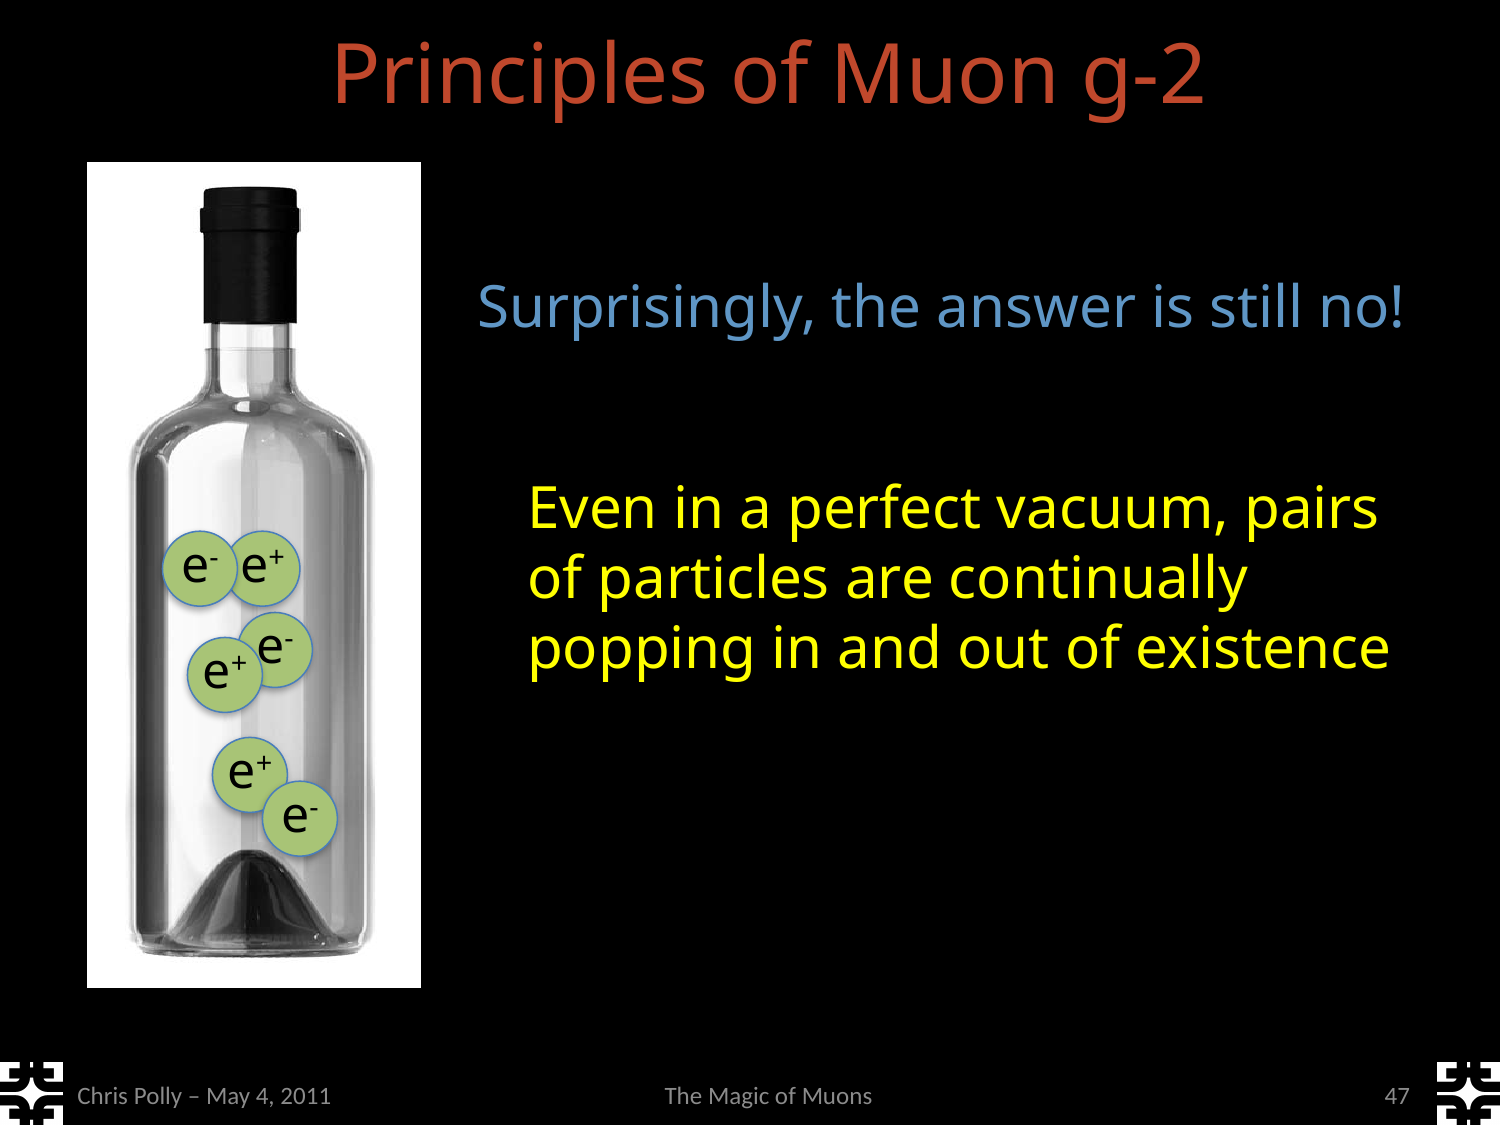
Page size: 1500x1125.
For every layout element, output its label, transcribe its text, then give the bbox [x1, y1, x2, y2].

footer The Magic of Muons [462, 1065, 1075, 1125]
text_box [199, 731, 351, 857]
picture [1437, 1062, 1500, 1125]
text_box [174, 605, 326, 713]
picture [87, 162, 421, 988]
text_box Principles of Muon g-2 [87, 12, 1450, 128]
picture [0, 1062, 63, 1125]
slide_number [62, 1065, 413, 1125]
text_box Even in a perfect vacuum, pairs of particles are continually popping in and out of existence [512, 462, 1450, 688]
text_box Surprisingly, the answer is still no! [462, 261, 1450, 347]
slide_number 47 [1187, 1065, 1425, 1125]
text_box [149, 524, 313, 607]
